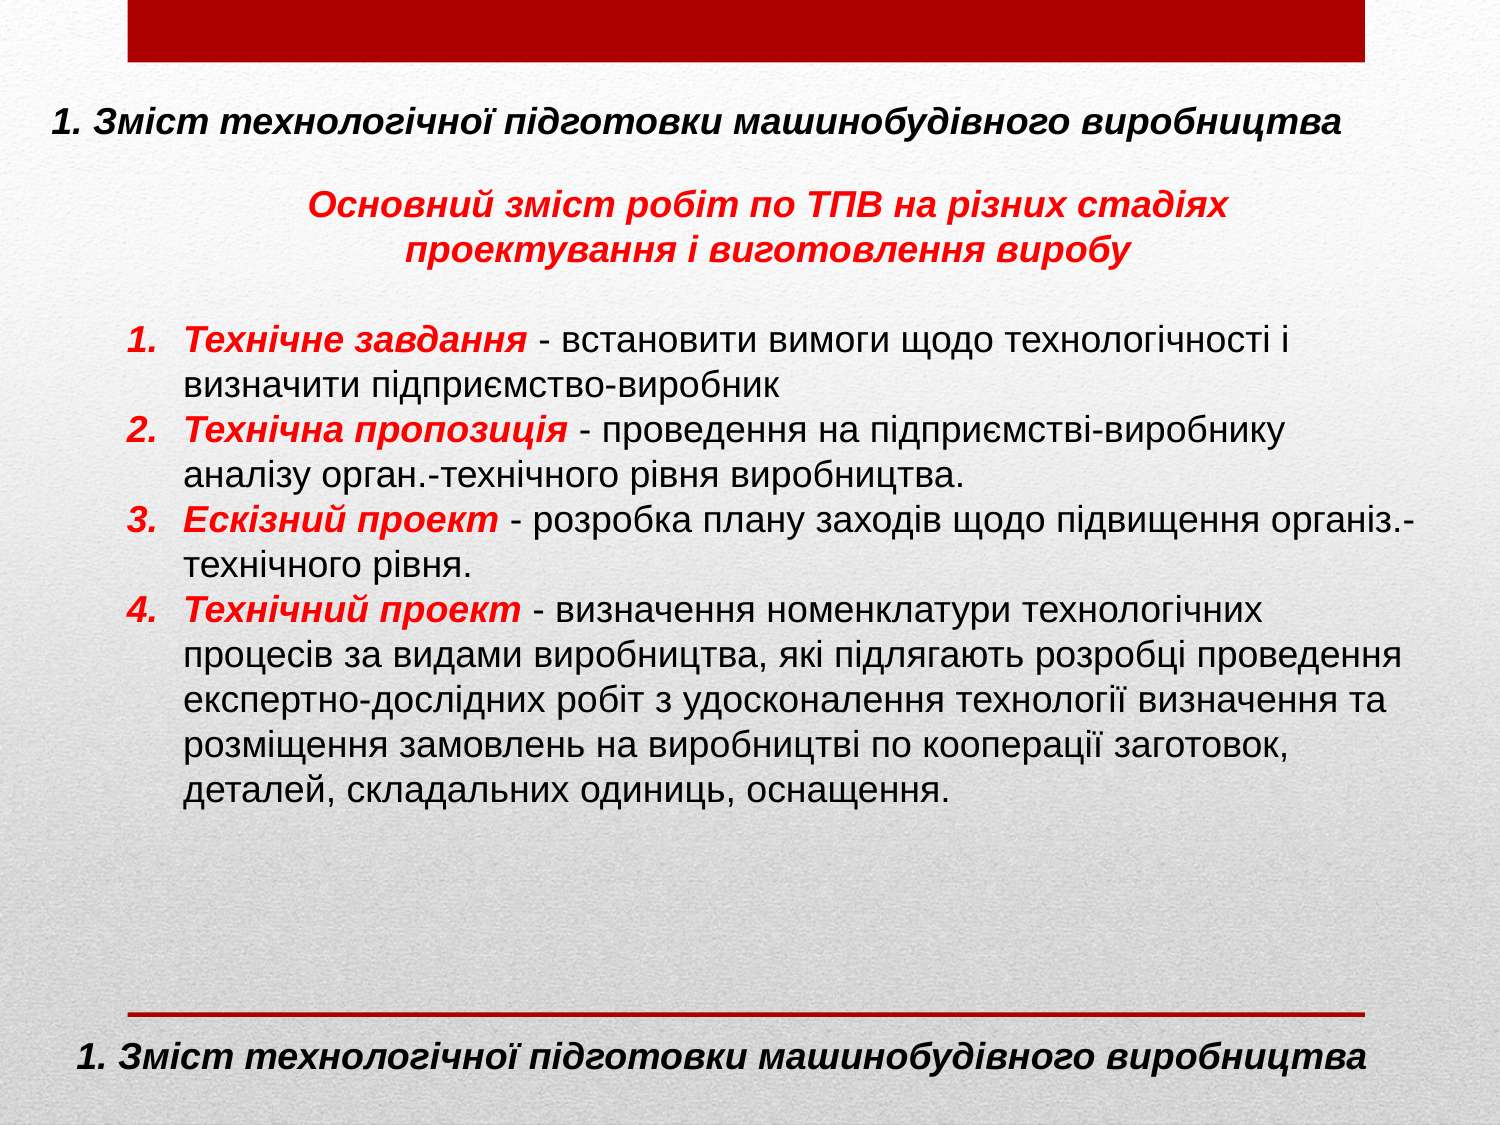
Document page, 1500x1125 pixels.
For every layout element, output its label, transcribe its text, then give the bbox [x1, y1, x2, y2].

text_box 1. Зміст технологічної підготовки машинобудівного виробництва [61, 1024, 1384, 1085]
text_box 1. Зміст технологічної підготовки машинобудівного виробництва [36, 89, 1359, 150]
text_box Основний зміст робіт по ТПВ на різних стадіях проектування і виготовлення виробу Технічне завдання - встановити вимоги щодо технологічності і визначити підприємство-виробник Технічна пропозиція - проведення на підприємстві-виробнику аналізу орган.-технічного рівня виробництва. Ескізний проект - розробка плану заходів щодо підвищення організ.-технічного рівня. Технічний проект - визначення номенклатури технологічних процесів за видами виробництва, які підлягають розробці проведення експертно-дослідних робіт з удосконалення технології визначення та розміщення замовлень на виробництві по кооперації заготовок, деталей, складальних одиниць, оснащення. [112, 172, 1435, 863]
